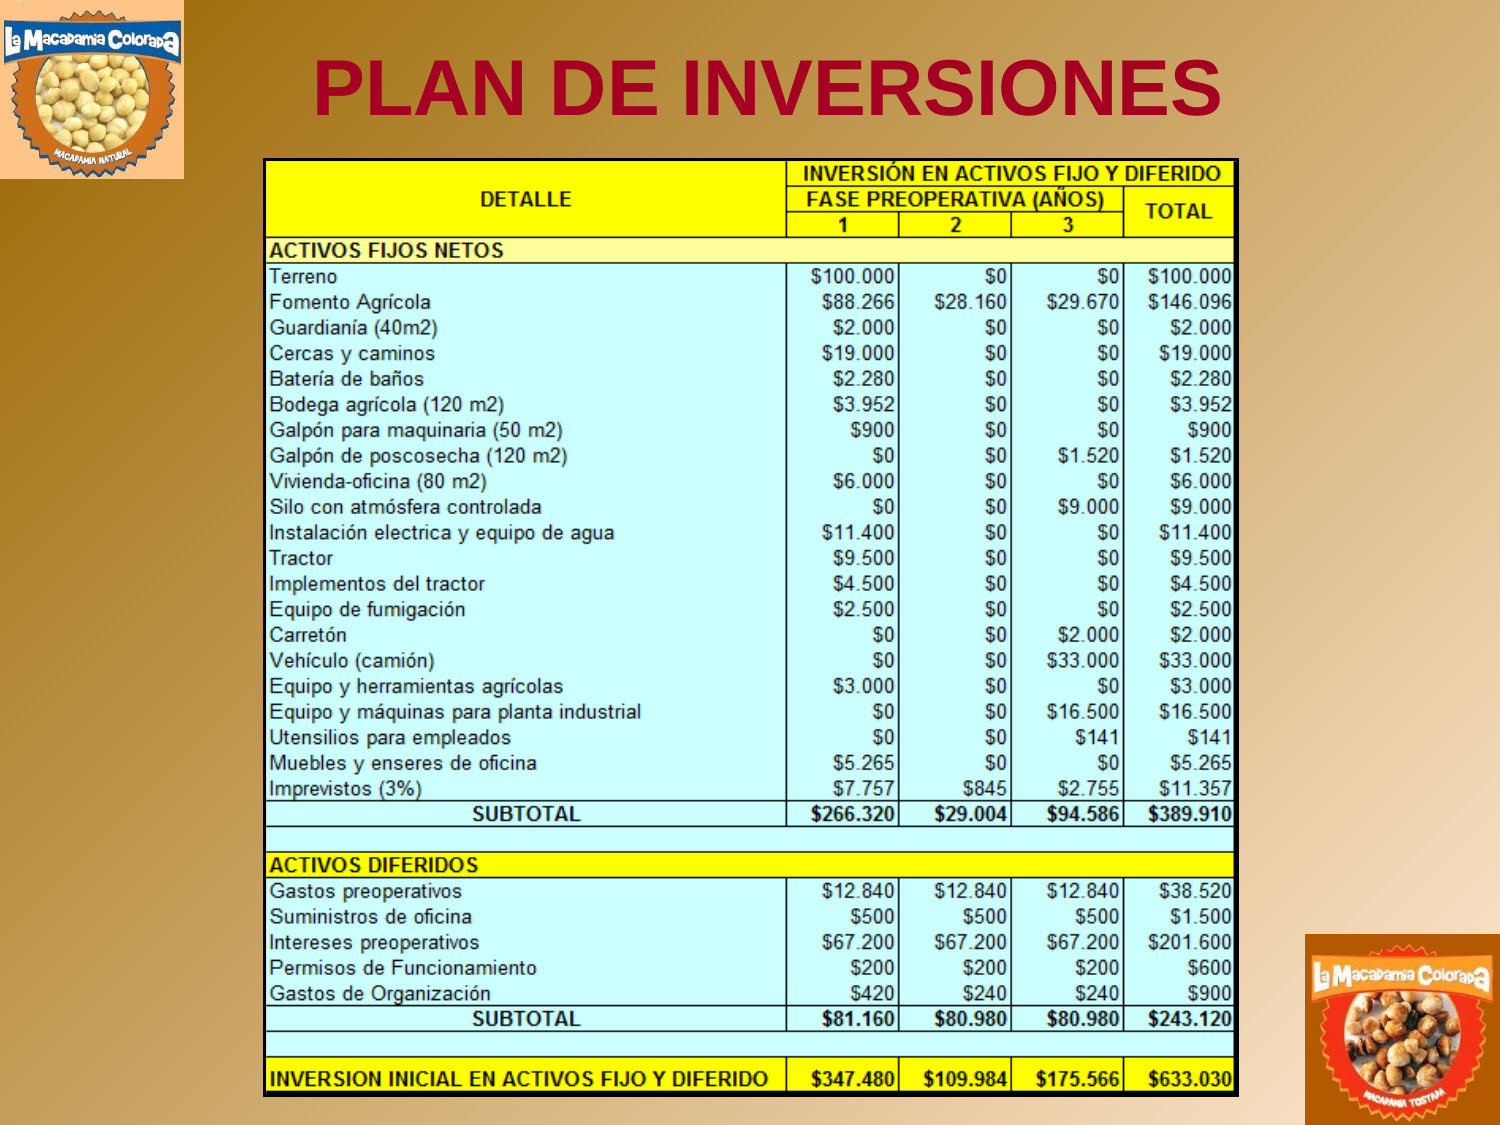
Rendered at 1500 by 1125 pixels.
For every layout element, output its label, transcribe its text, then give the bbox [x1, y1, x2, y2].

text_box PLAN DE INVERSIONES [230, 31, 1306, 138]
picture [0, 0, 184, 179]
picture [1304, 934, 1500, 1125]
picture [265, 160, 1237, 1095]
